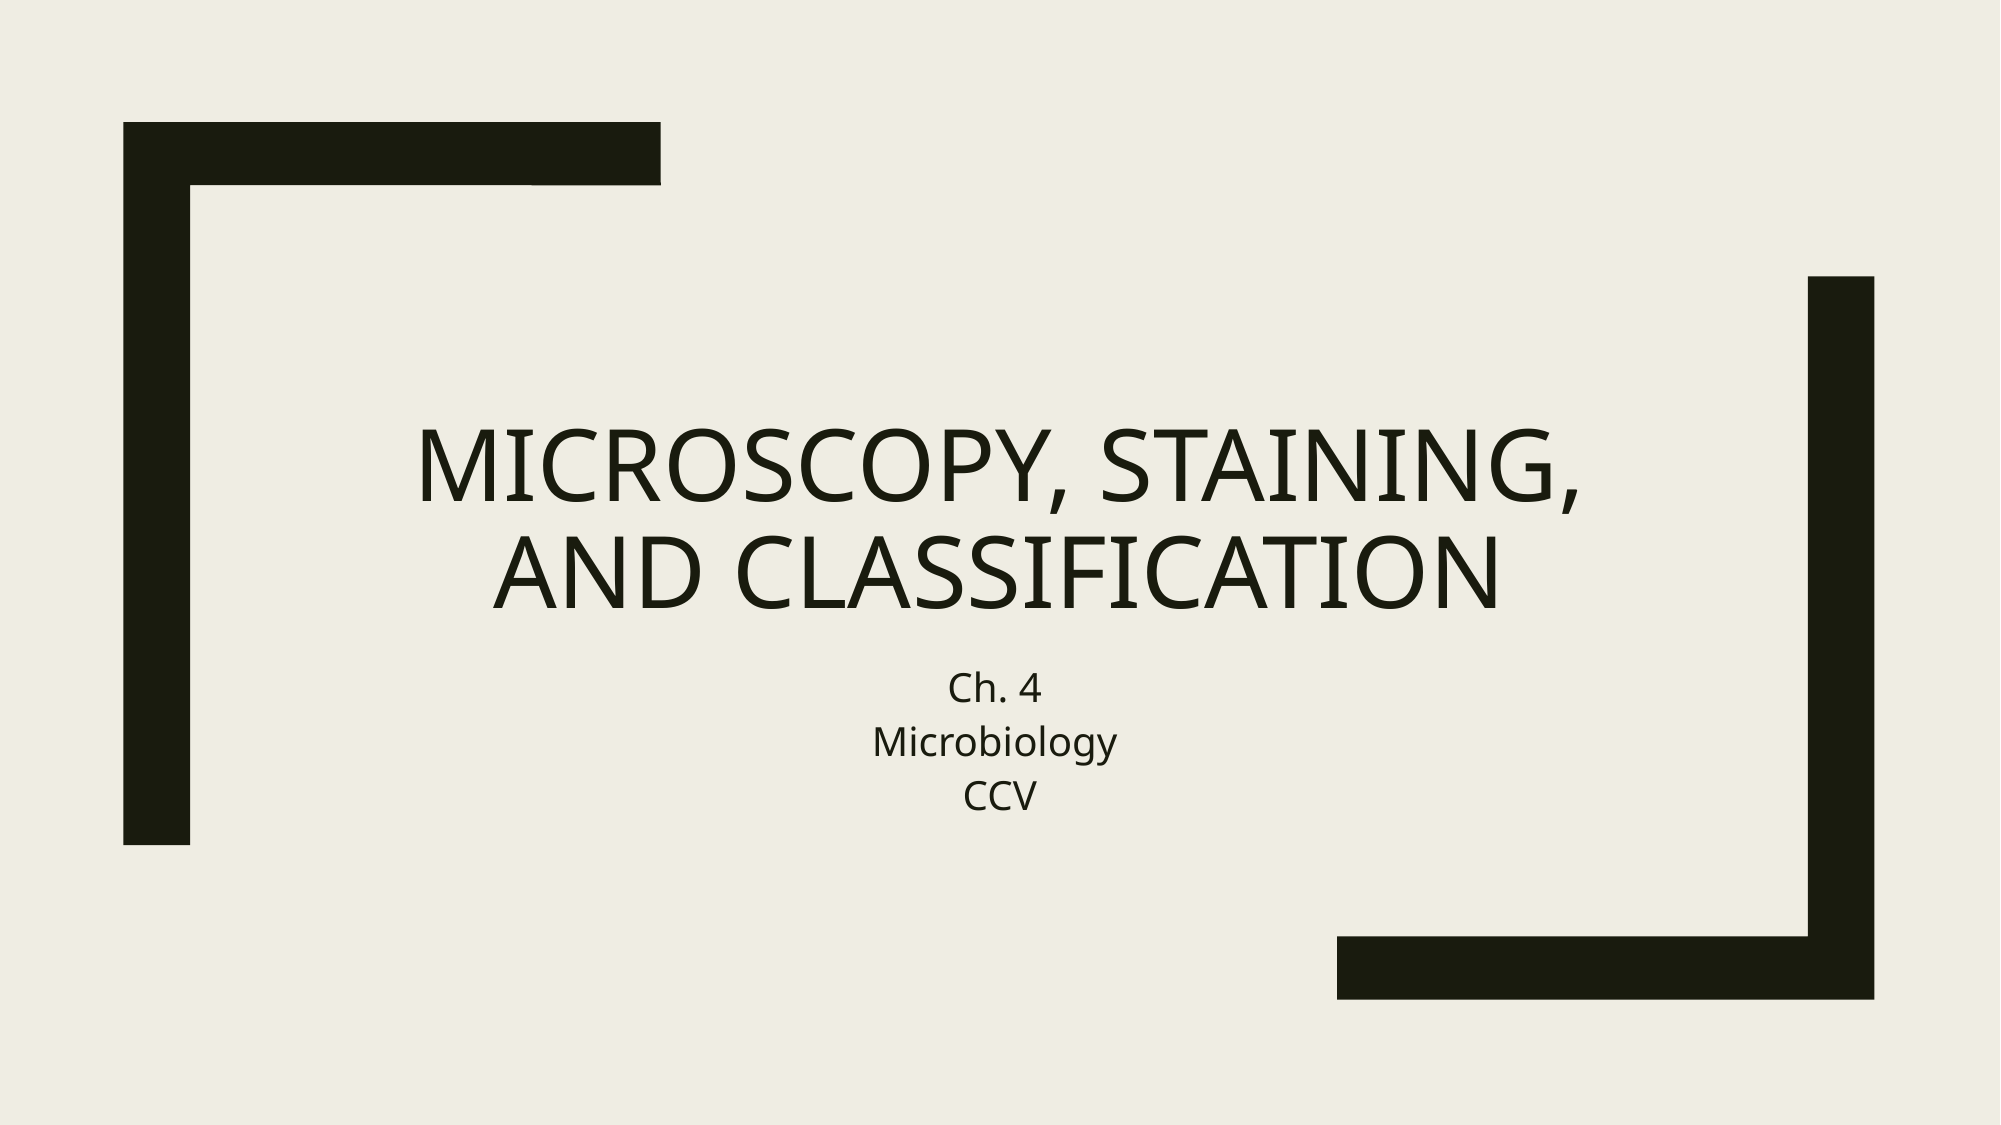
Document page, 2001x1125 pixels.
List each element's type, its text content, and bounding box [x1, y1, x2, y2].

subtitle Ch. 4 Microbiology CCV [439, 649, 1561, 828]
title Microscopy, Staining, and classification [314, 293, 1686, 638]
